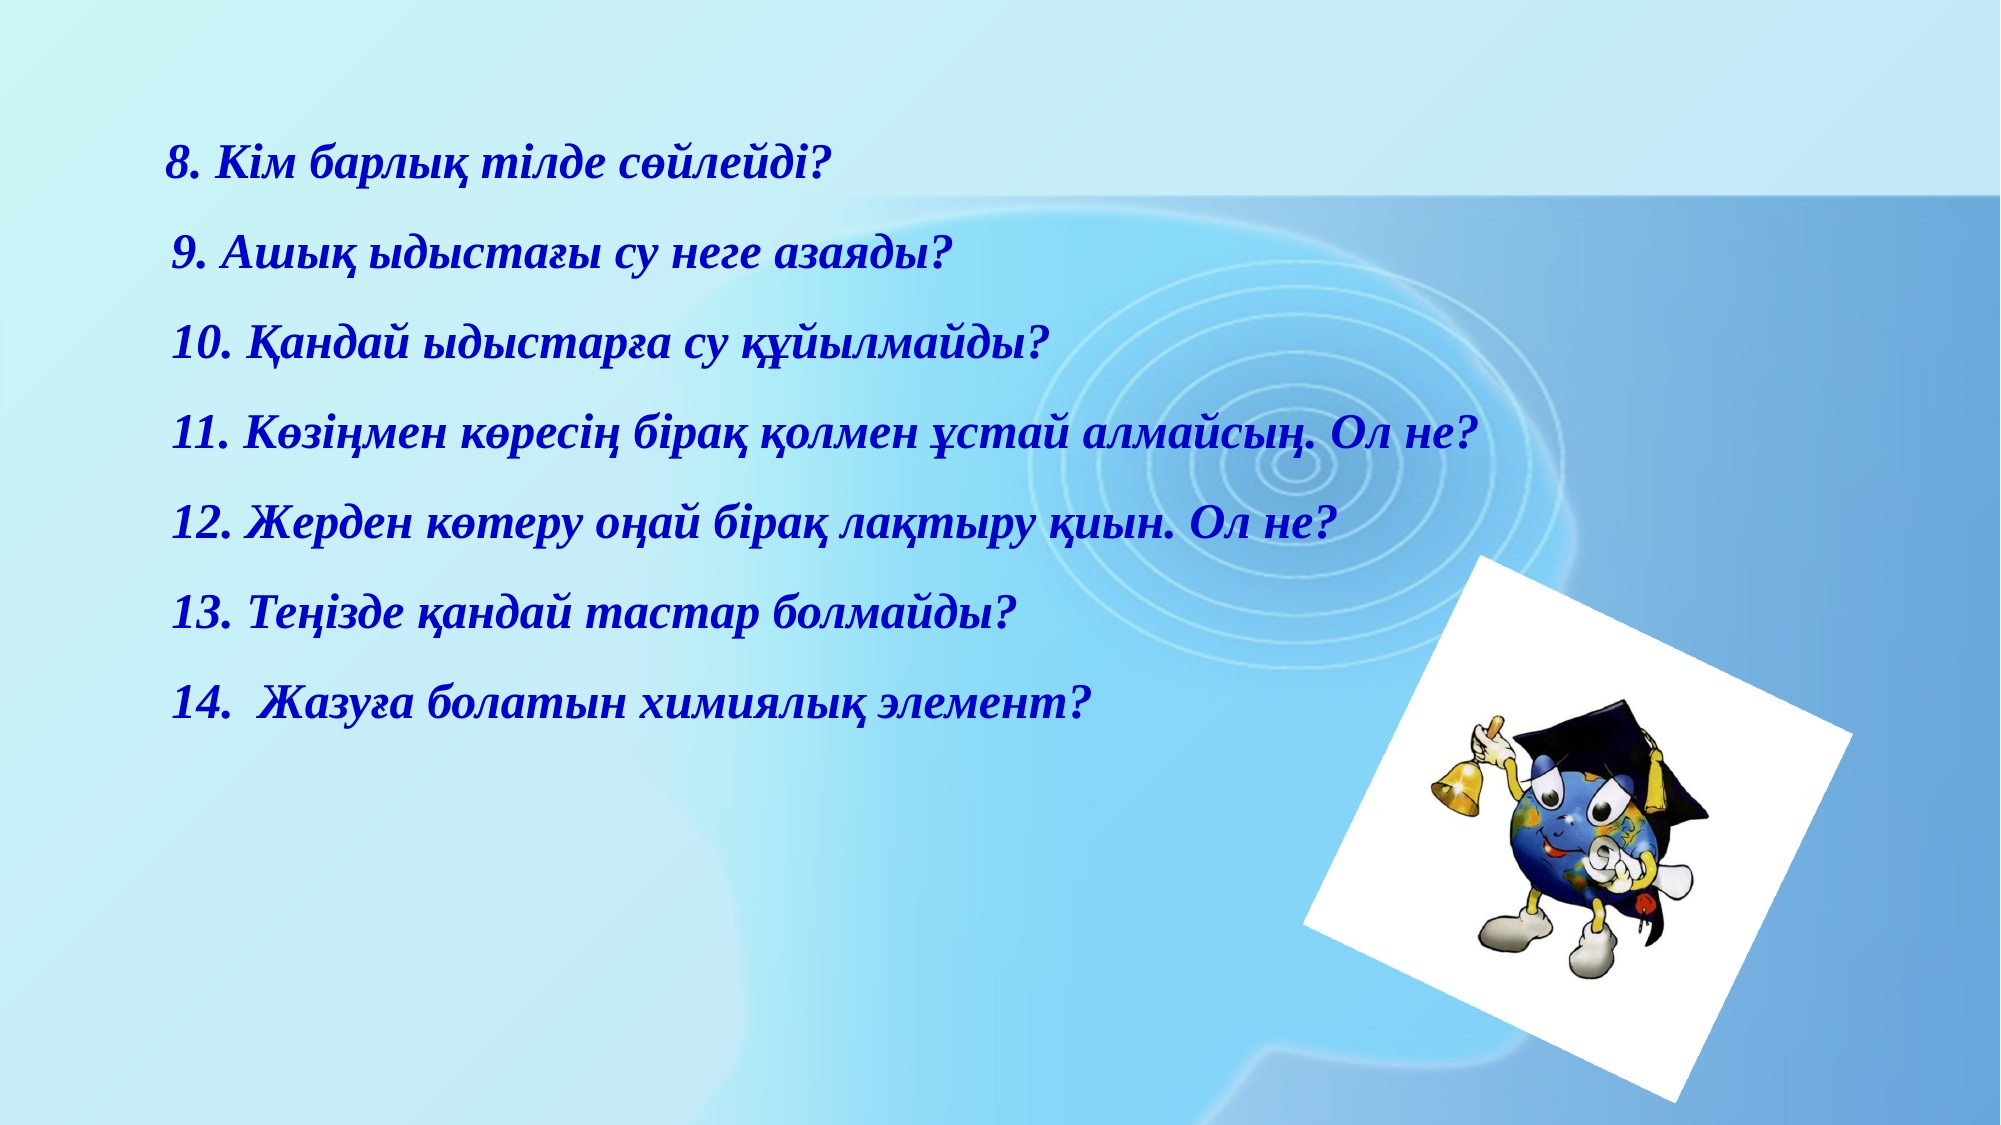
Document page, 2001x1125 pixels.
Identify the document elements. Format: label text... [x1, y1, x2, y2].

list 8. Кім барлық тілде сөйлейді? 9. Ашық ыдыстағы су неге азаяды? 10. Қандай ыдыстарға су құйылмайды? 11. Көзіңмен көресің бірақ қолмен ұстай алмайсың. Ол не? 12. Жерден көтеру оңай бірақ лақтыру қиын. Ол не? 13. Теңізде қандай тастар болмайды? 14. Жазуға болатын химиялық элемент? [99, 90, 1900, 1048]
picture [0, 0, 2000, 1125]
